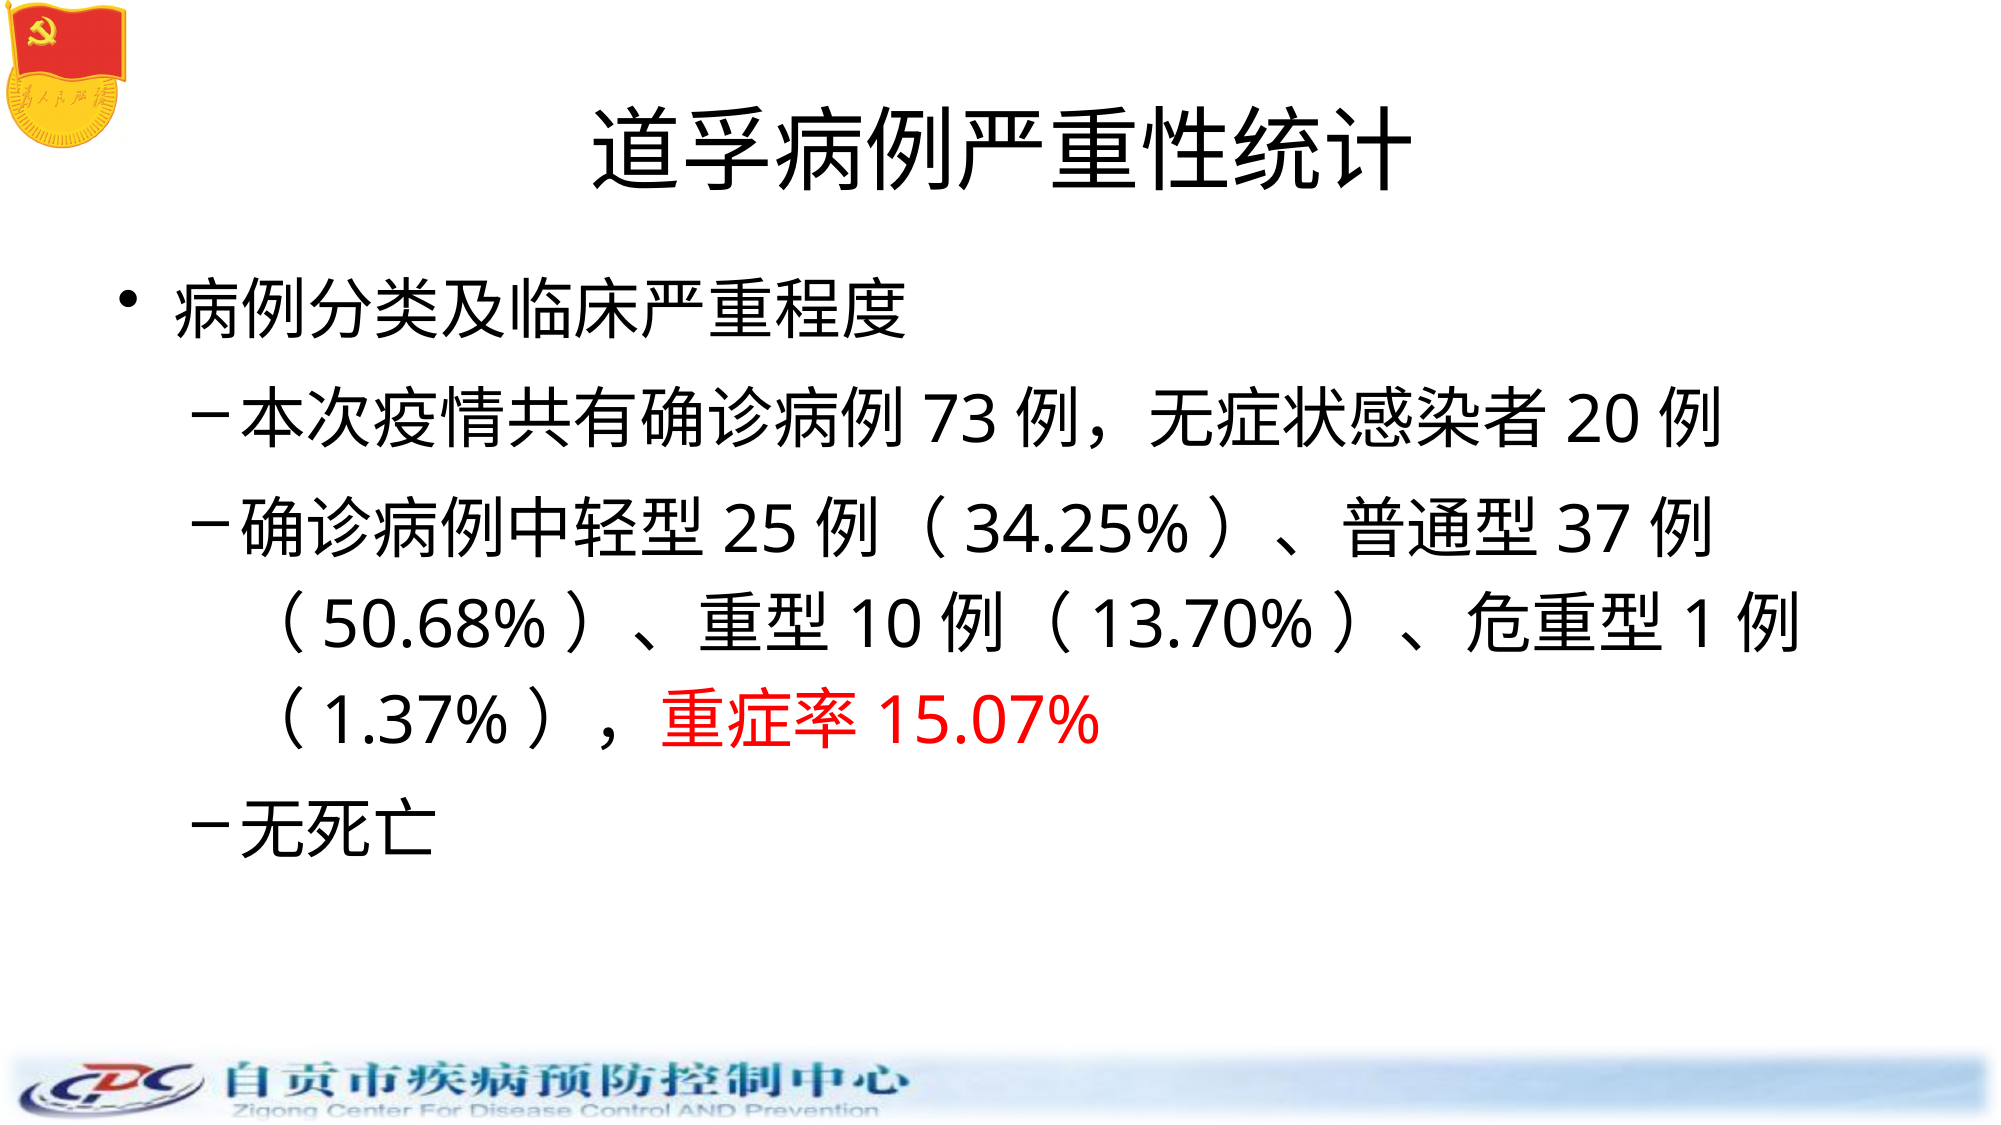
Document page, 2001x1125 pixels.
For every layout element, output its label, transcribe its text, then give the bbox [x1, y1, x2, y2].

picture [0, 0, 132, 149]
list 病例分类及临床严重程度 本次疫情共有确诊病例73例，无症状感染者20例 确诊病例中轻型25例（34.25%）、普通型37例（50.68%）、重型10例（13.70%）、危重型1例（1.37%），重症率15.07% 无死亡 [102, 243, 1903, 987]
title 道孚病例严重性统计 [102, 52, 1903, 241]
picture [22, 1068, 1977, 1102]
